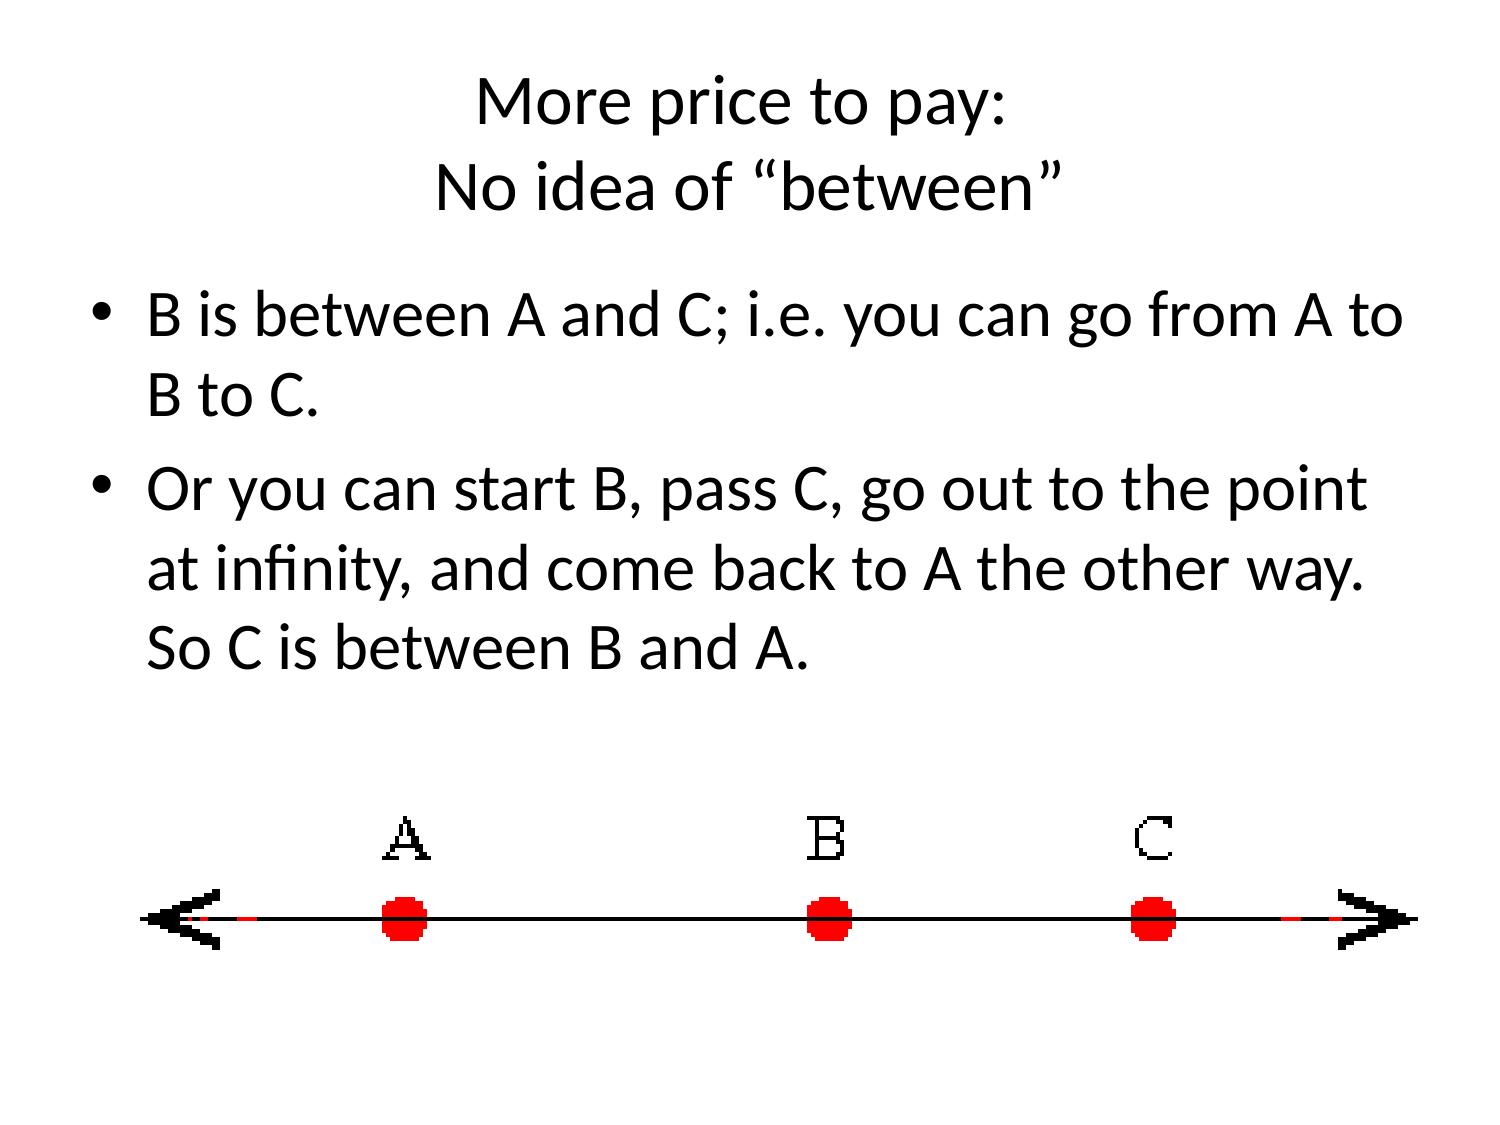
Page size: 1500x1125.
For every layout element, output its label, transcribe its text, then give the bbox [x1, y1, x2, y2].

title More price to pay: No idea of “between” [75, 45, 1425, 233]
list B is between A and C; i.e. you can go from A to B to C. Or you can start B, pass C, go out to the point at infinity, and come back to A the other way. So C is between B and A. [75, 262, 1425, 1005]
picture [135, 812, 1423, 951]
